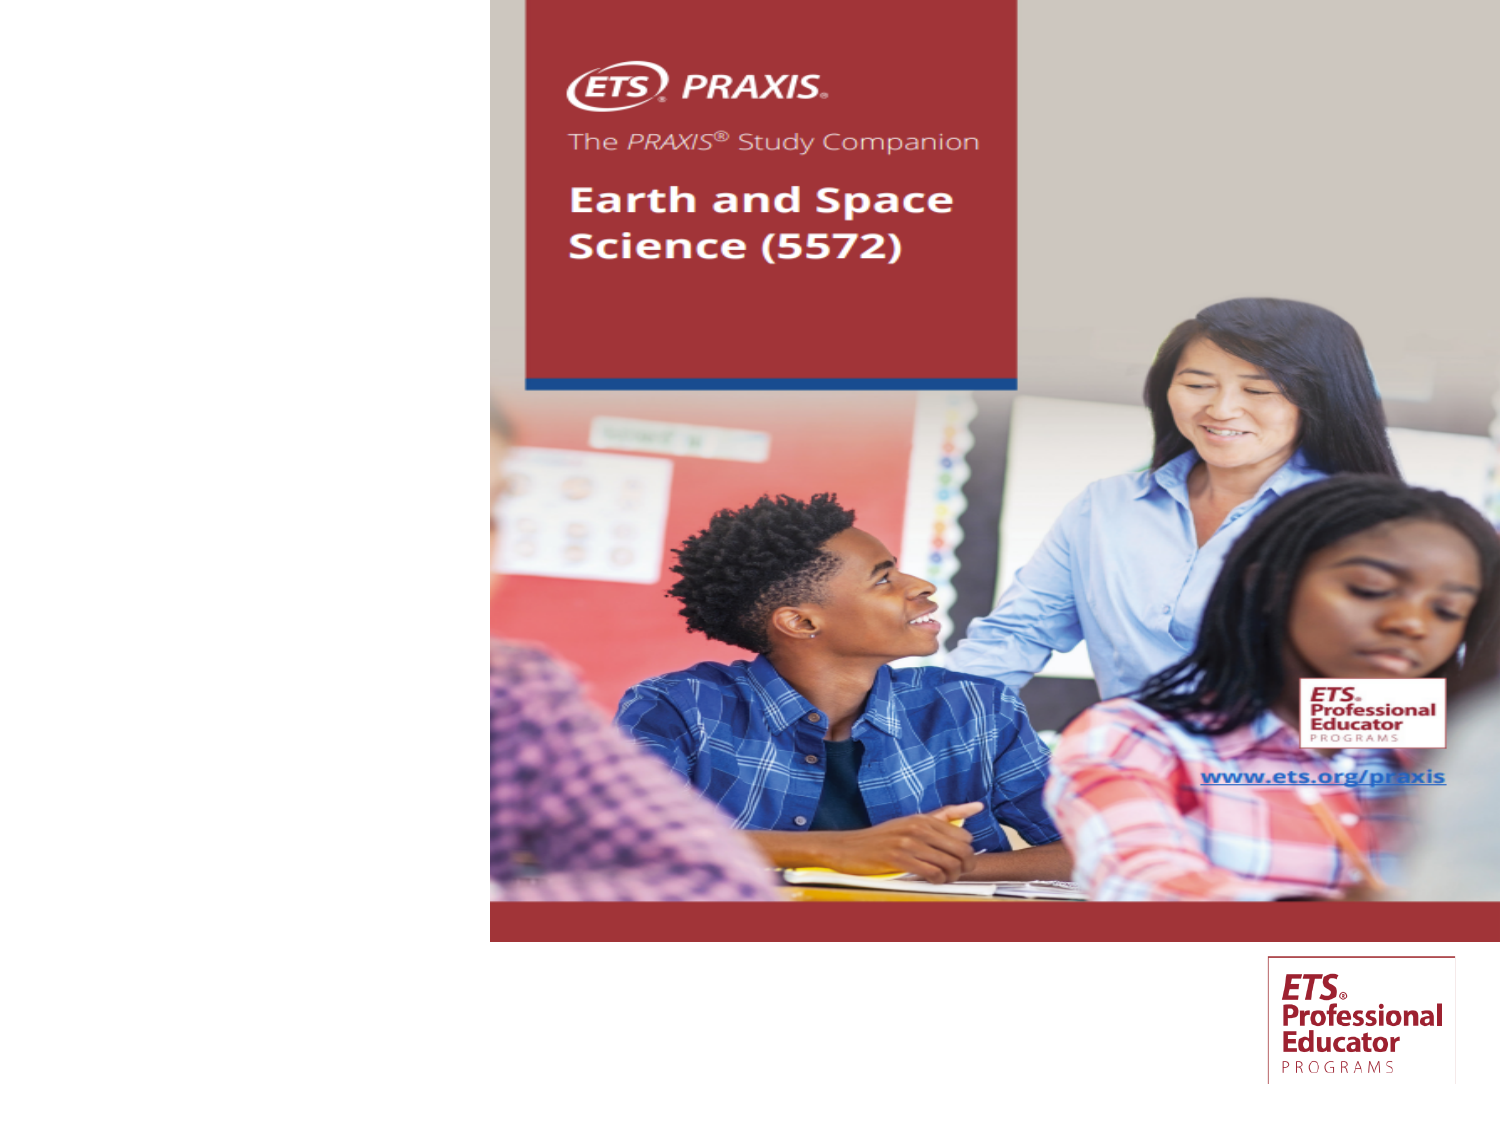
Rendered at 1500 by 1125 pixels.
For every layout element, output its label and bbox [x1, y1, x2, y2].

picture [490, 0, 1500, 942]
